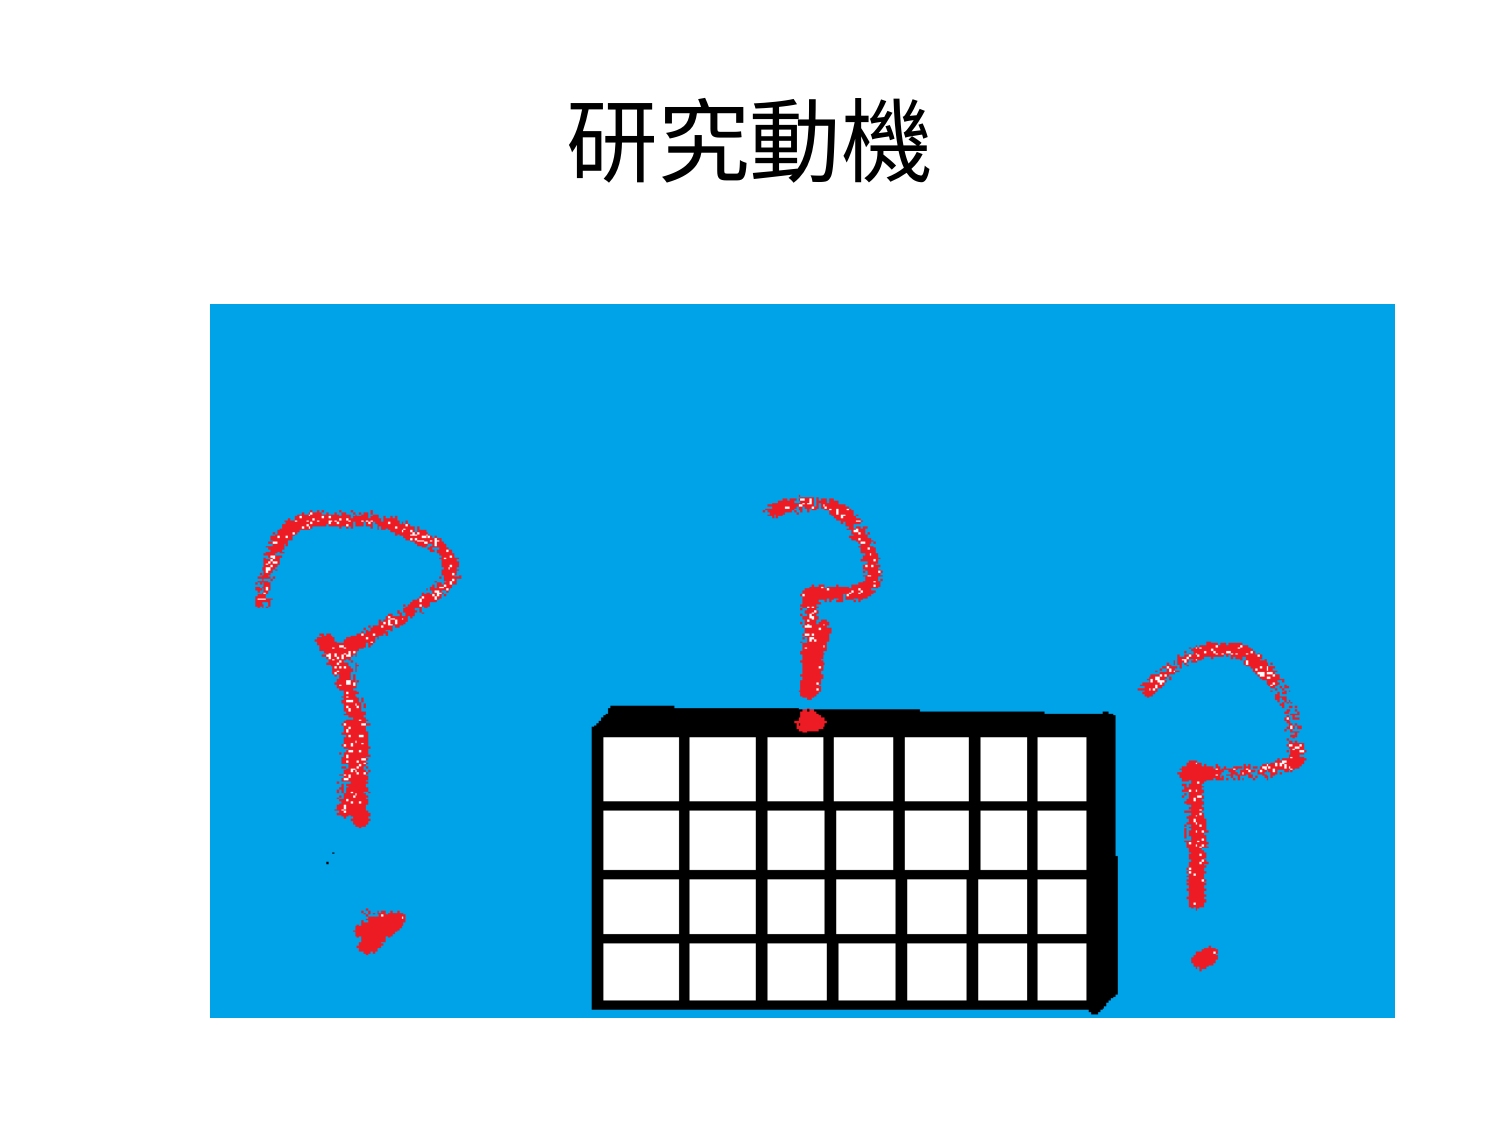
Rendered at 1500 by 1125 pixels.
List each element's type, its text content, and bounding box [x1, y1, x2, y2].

picture [1229, 765, 1257, 777]
picture [766, 498, 882, 699]
picture [1285, 716, 1294, 732]
picture [593, 707, 1117, 1013]
picture [356, 911, 405, 954]
picture [1178, 642, 1284, 688]
title 研究動機 [75, 45, 1425, 233]
picture [1192, 946, 1217, 971]
picture [256, 582, 270, 607]
picture [1178, 761, 1223, 909]
picture [258, 511, 461, 827]
picture [1291, 712, 1299, 719]
picture [1258, 741, 1306, 777]
picture [1138, 663, 1177, 697]
